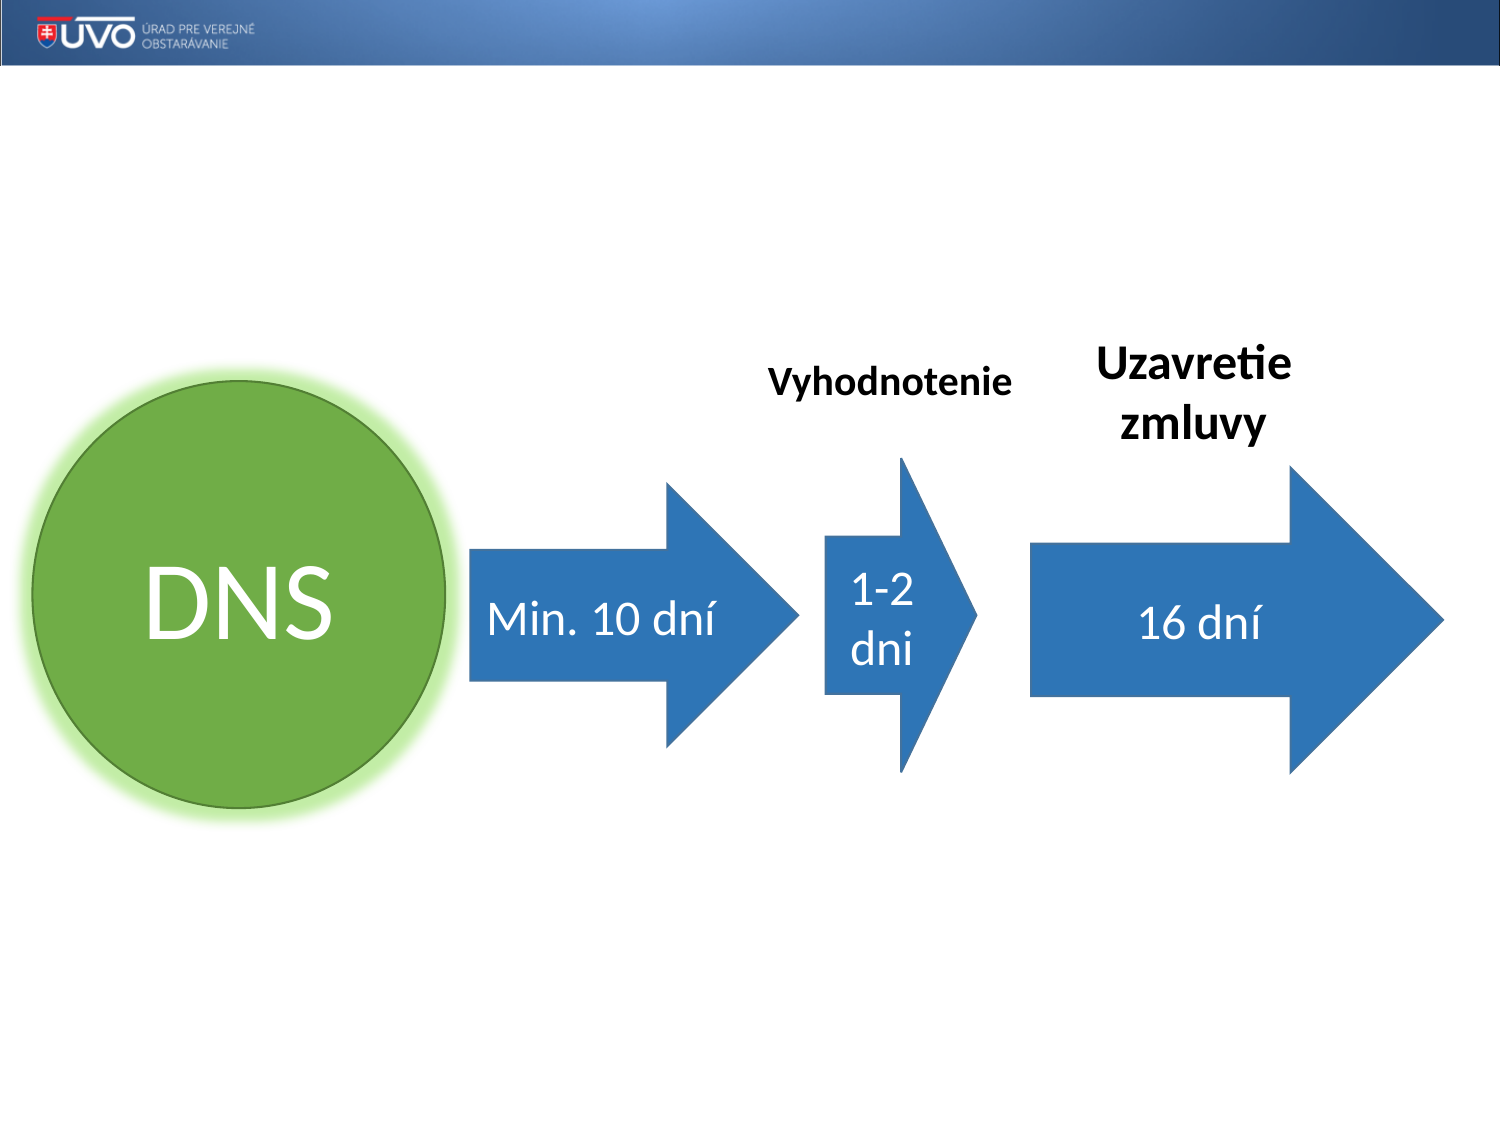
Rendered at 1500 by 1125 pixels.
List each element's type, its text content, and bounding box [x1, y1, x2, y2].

text_box Vyhodnotenie [749, 346, 1031, 412]
text_box 1-2 dni [824, 457, 978, 773]
text_box Min. 10 dní [469, 481, 800, 749]
text_box 16 dní [1030, 465, 1445, 775]
text_box DNS [31, 380, 447, 810]
picture [0, 0, 1500, 66]
text_box Uzavretie zmluvy [1058, 321, 1330, 457]
